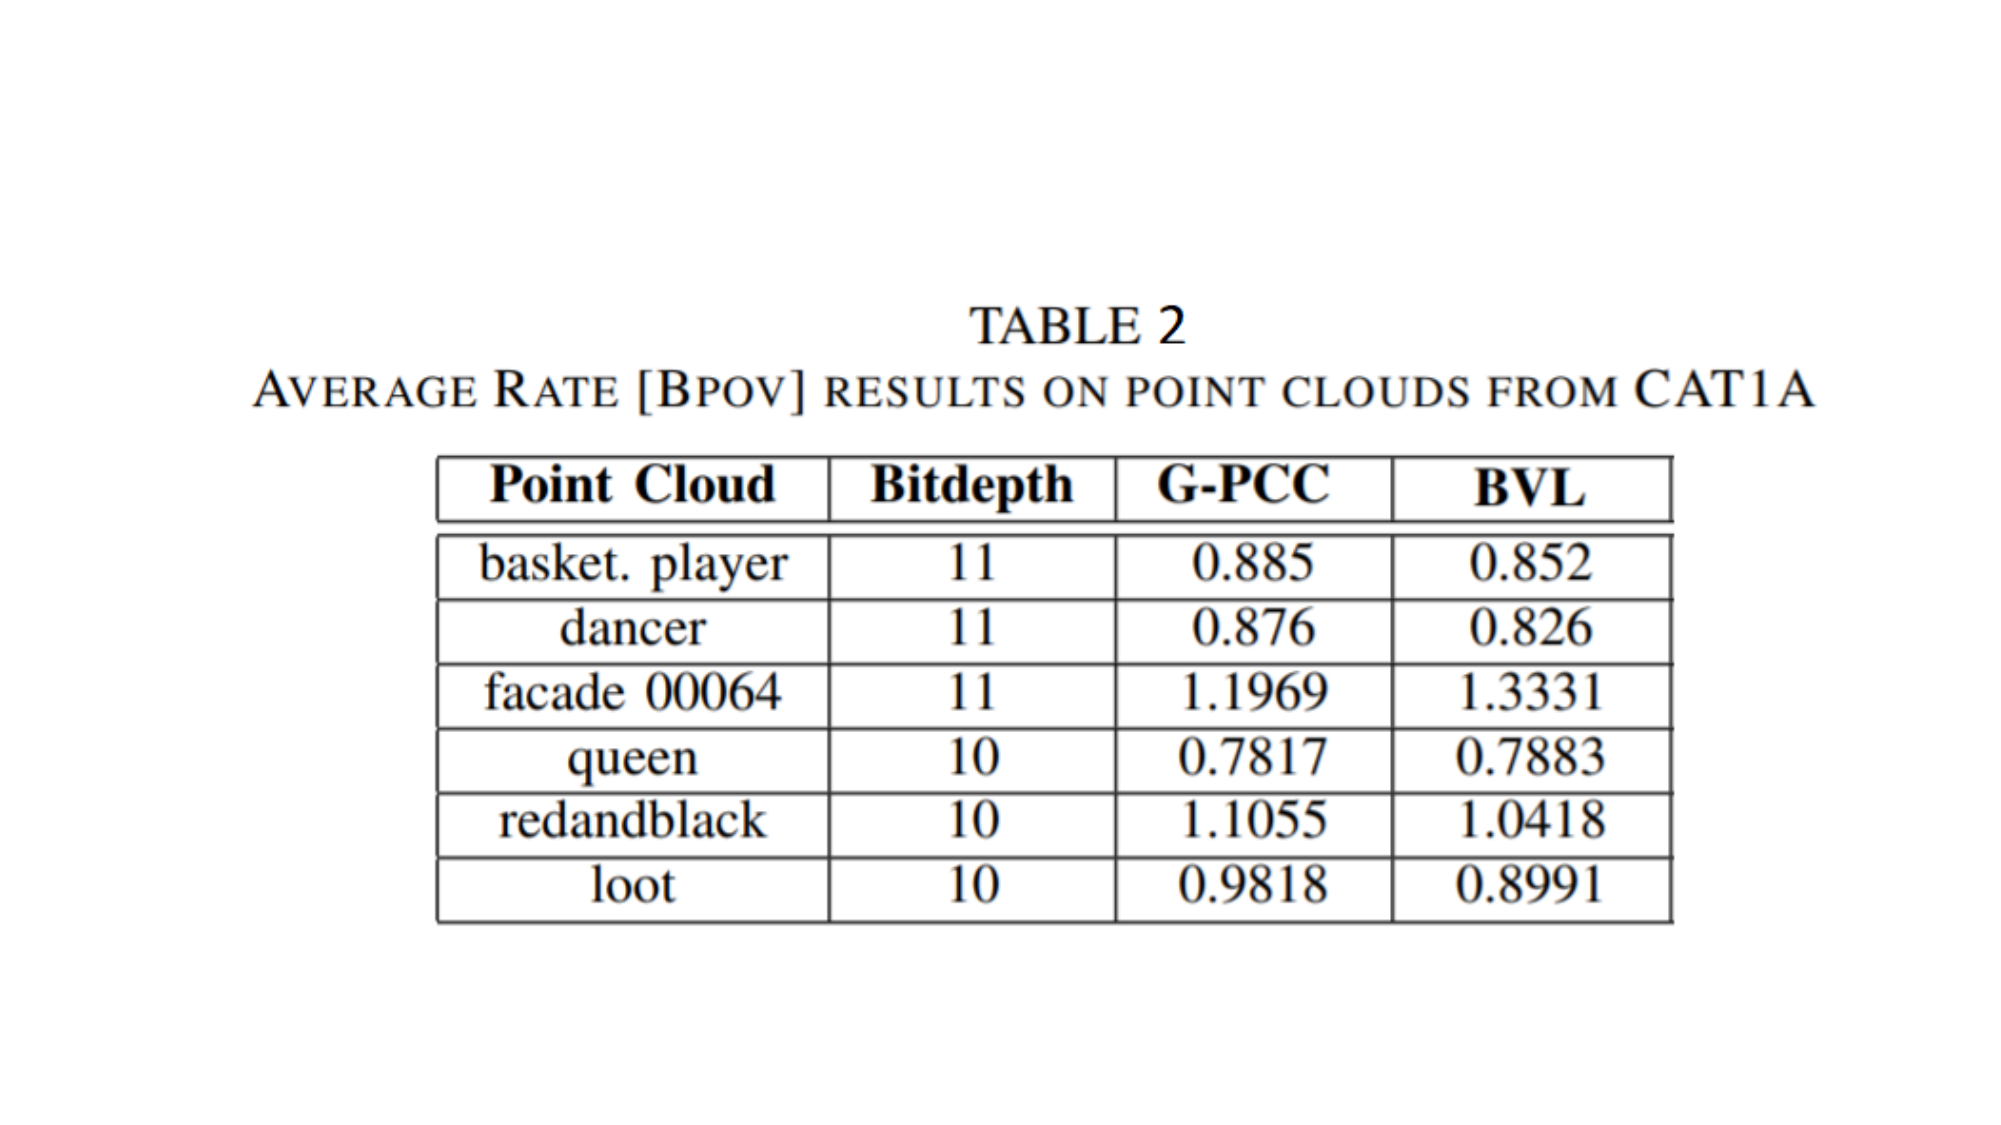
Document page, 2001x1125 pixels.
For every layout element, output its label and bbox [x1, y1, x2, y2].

list [213, 281, 1863, 947]
